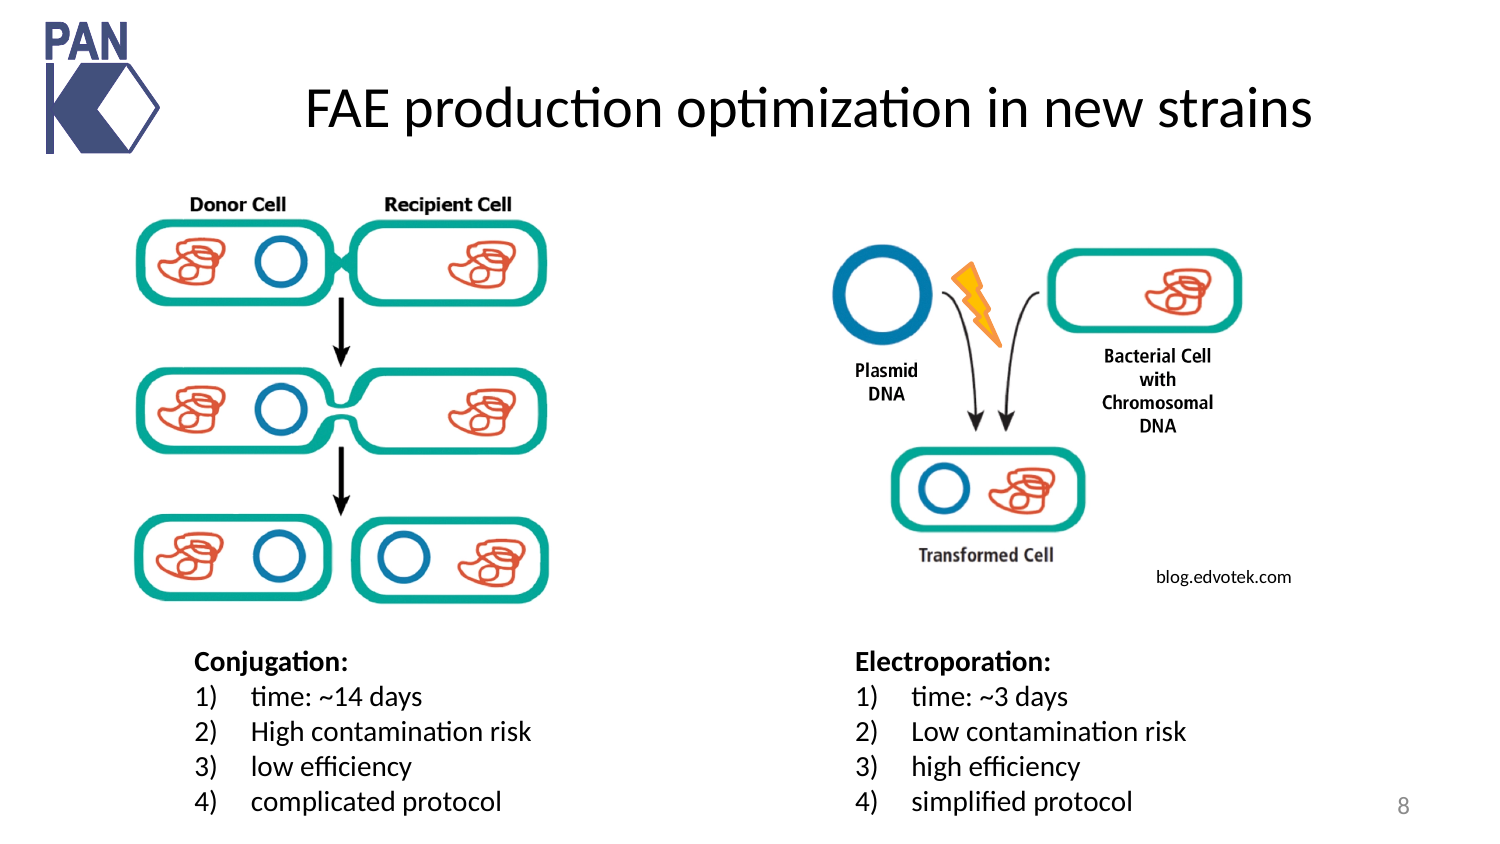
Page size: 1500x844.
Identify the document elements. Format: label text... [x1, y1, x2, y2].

text_box blog.edvotek.com [1266, 557, 1308, 595]
picture [128, 172, 554, 611]
picture [787, 202, 1261, 641]
text_box Conjugation: time: ~14 days High contamination risk low efficiency complicated protocol [179, 635, 547, 825]
title FAE production optimization in new strains [171, 33, 1447, 175]
text_box Electroporation: time: ~3 days Low contamination risk high efficiency simplified protocol [840, 650, 1202, 825]
slide_number 8 [1074, 782, 1425, 827]
